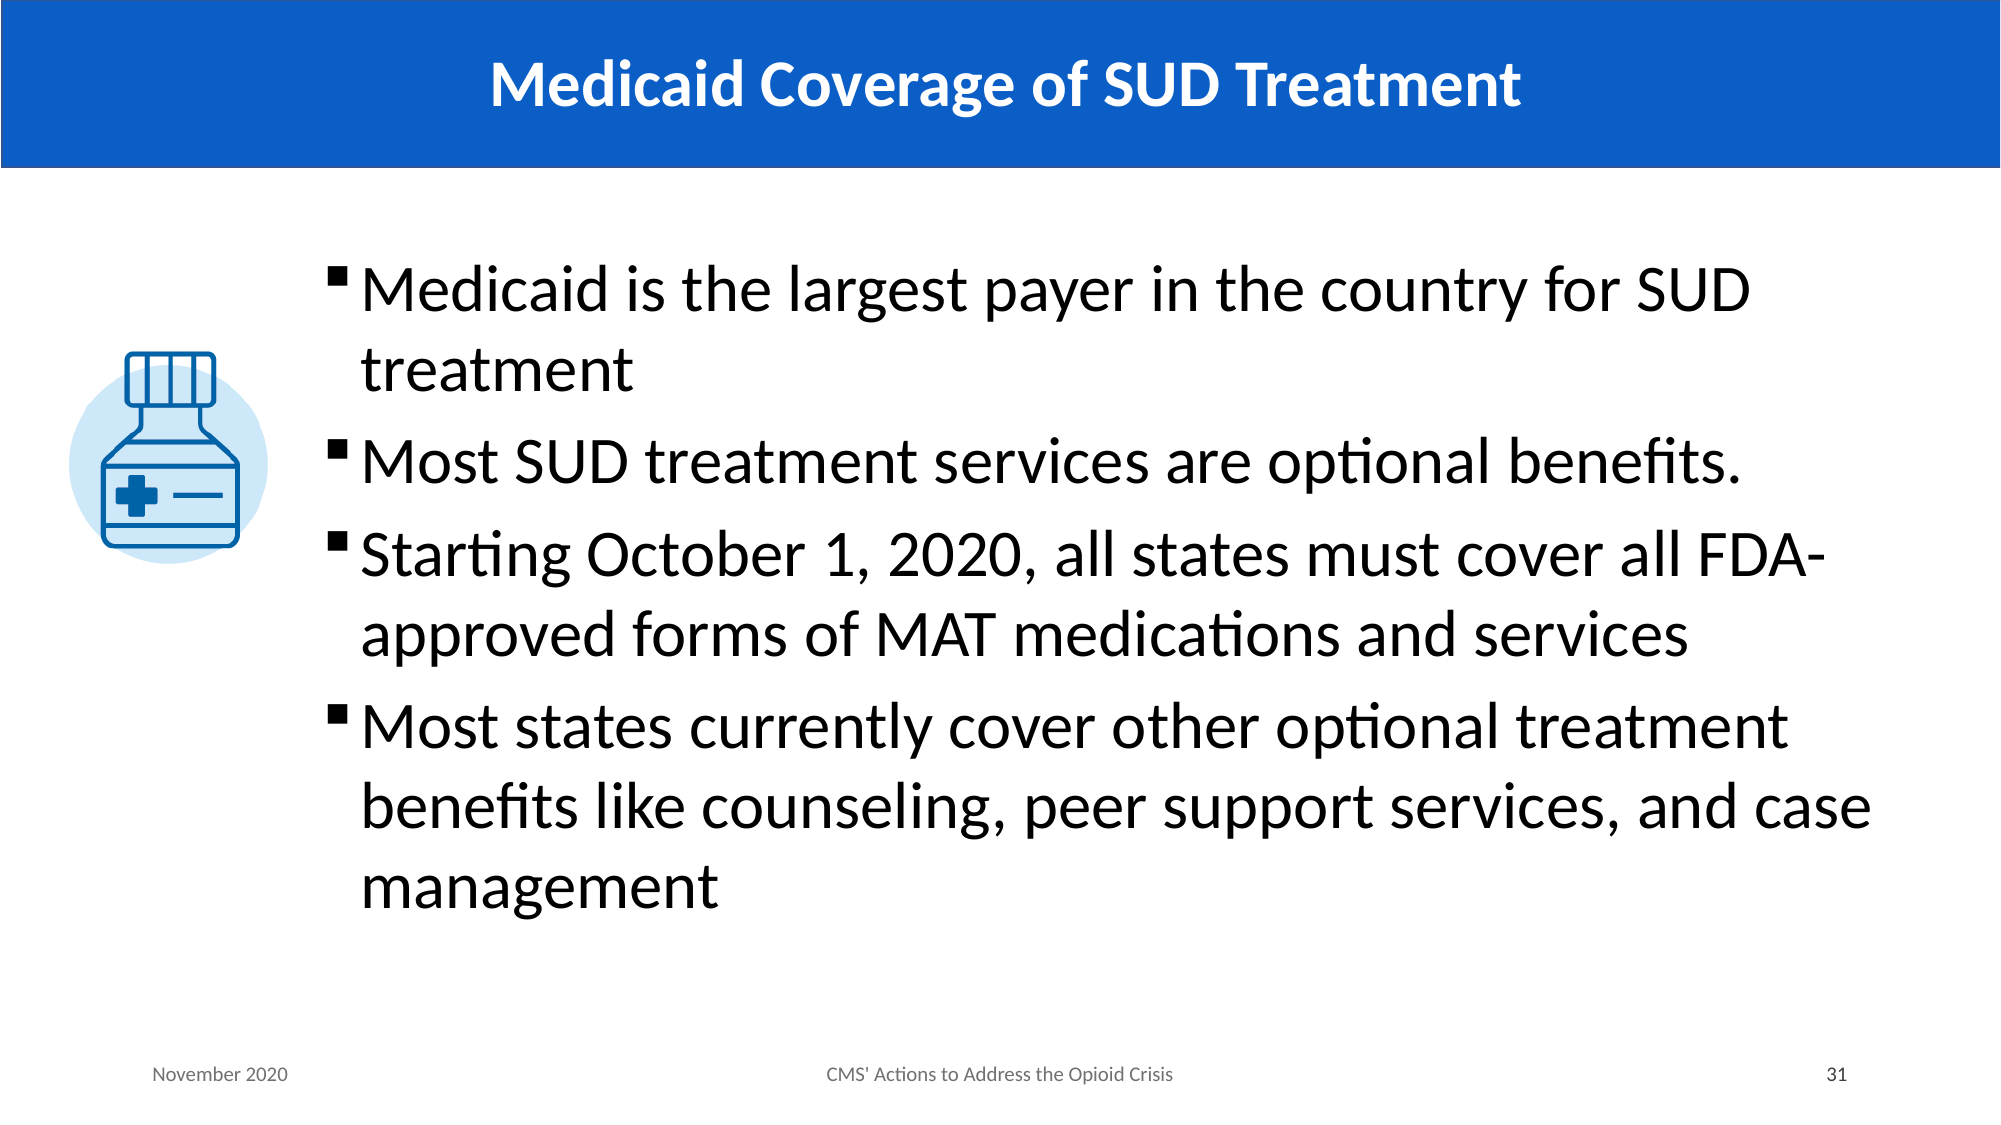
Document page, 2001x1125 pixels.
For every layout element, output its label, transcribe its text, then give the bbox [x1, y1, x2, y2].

text_box Medicaid is the largest payer in the country for SUD treatment Most SUD treatment services are optional benefits. Starting October 1, 2020, all states must cover all FDA-approved forms of MAT medications and services Most states currently cover other optional treatment benefits like counseling, peer support services, and case management [307, 237, 1904, 974]
title Medicaid Coverage of SUD Treatment [56, 1, 1957, 169]
footer CMS' Actions to Address the Opioid Crisis [662, 1042, 1338, 1103]
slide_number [137, 1042, 588, 1103]
picture [56, 346, 289, 579]
